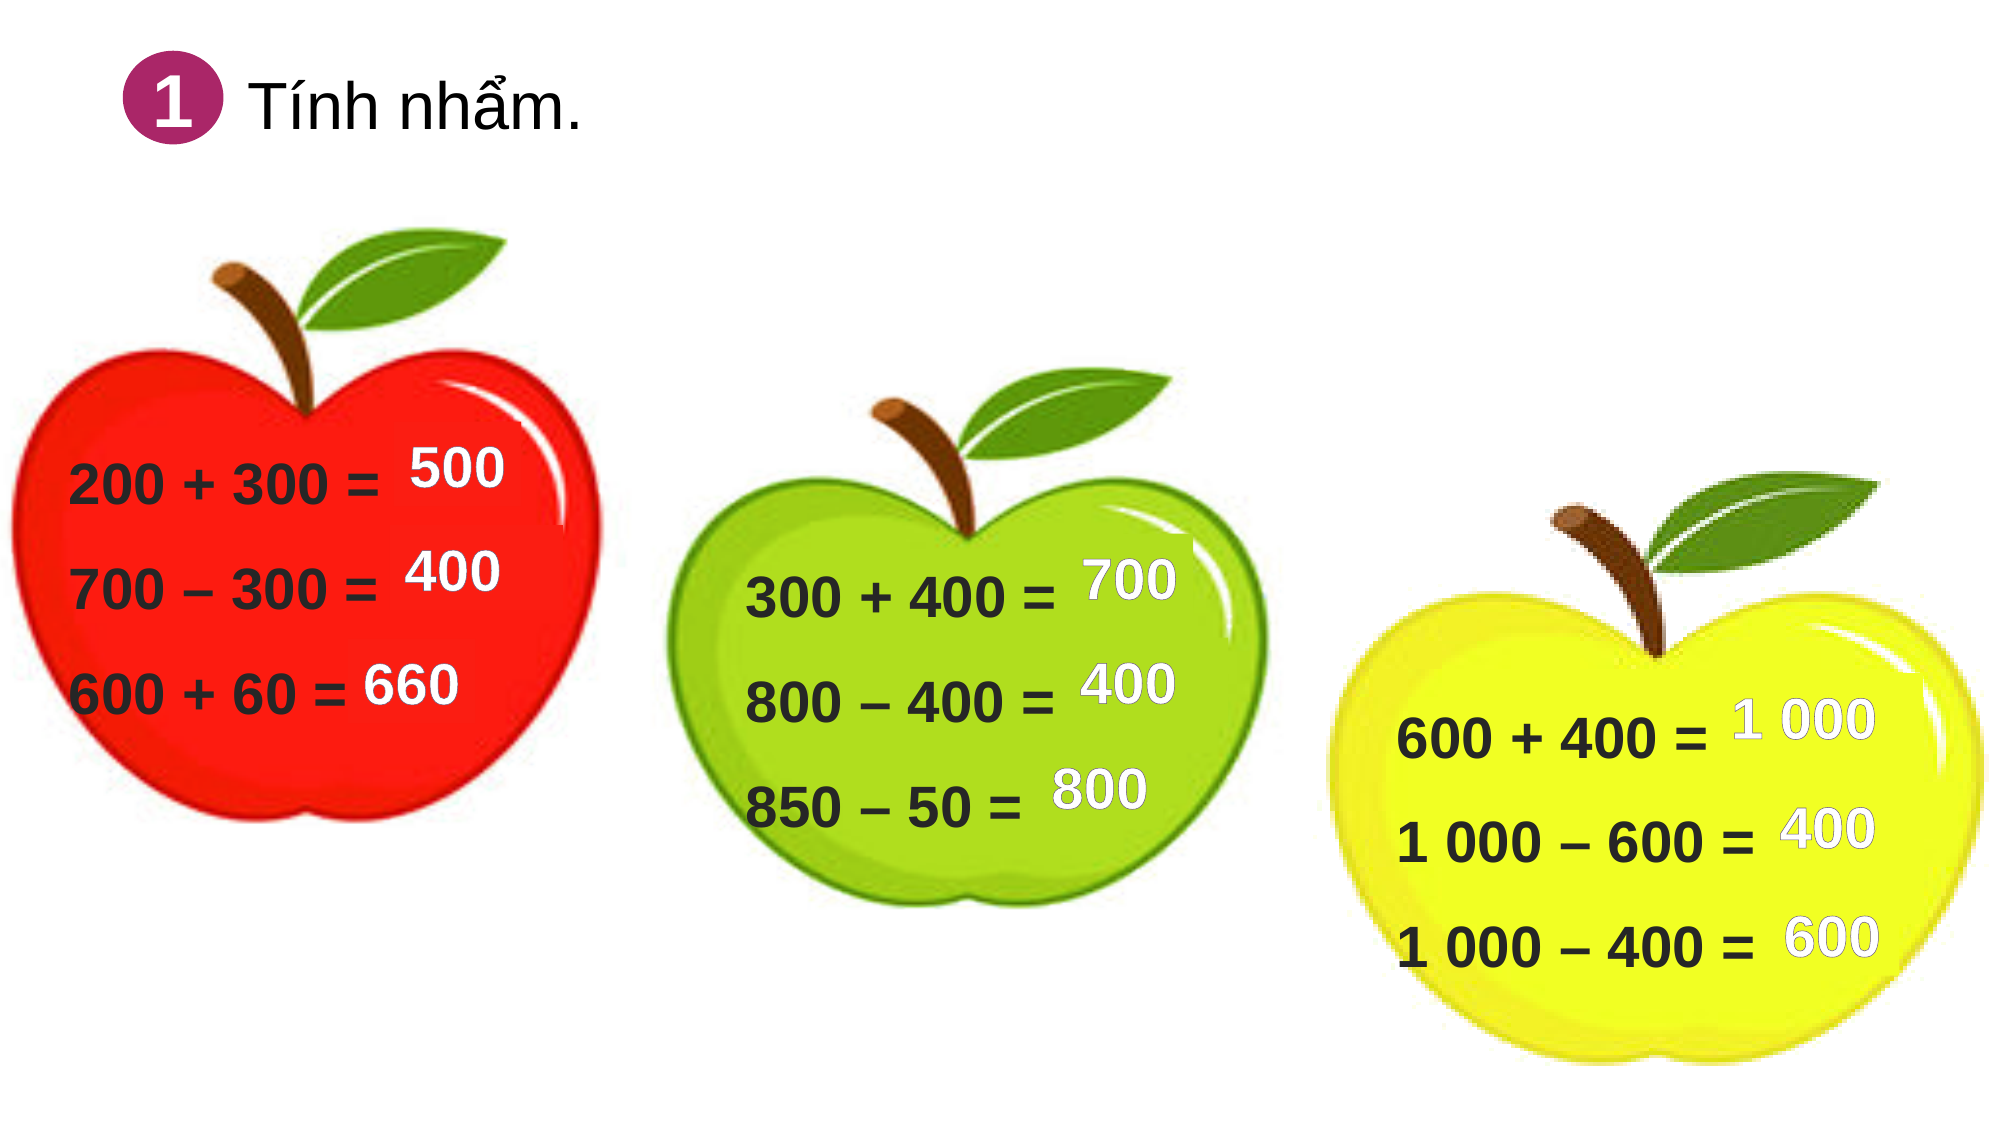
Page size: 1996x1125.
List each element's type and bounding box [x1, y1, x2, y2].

text_box [0, 188, 655, 863]
text_box [122, 50, 1892, 152]
text_box [1260, 415, 1996, 1090]
text_box [594, 331, 1298, 946]
